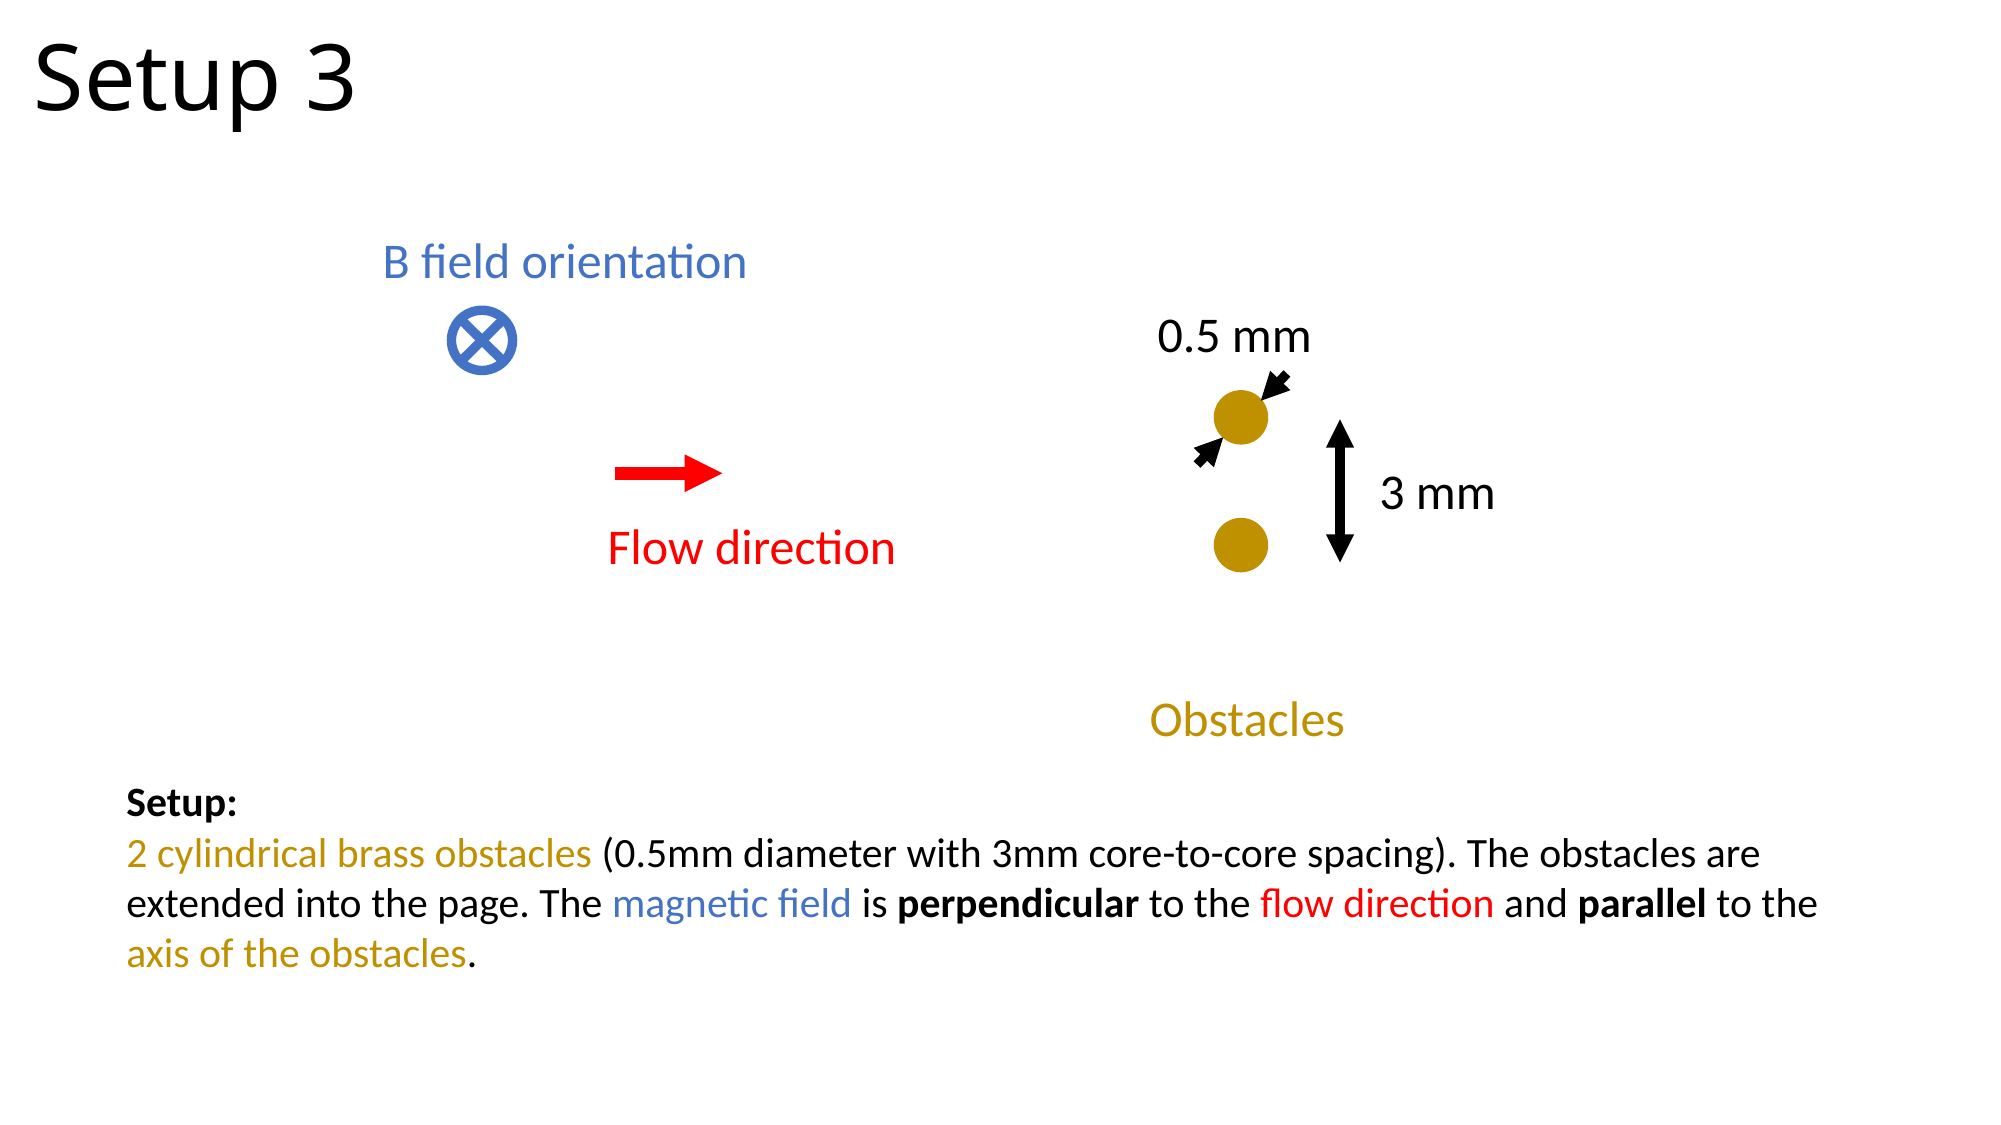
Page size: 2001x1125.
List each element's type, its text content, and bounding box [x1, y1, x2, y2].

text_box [1197, 437, 1224, 465]
text_box 3 mm [1364, 452, 1511, 527]
text_box Setup: 2 cylindrical brass obstacles (0.5mm diameter with 3mm core-to-core spacing). The obstacles are extended into the page. The magnetic field is perpendicular to the flow direction and parallel to the axis of the obstacles. [111, 767, 1889, 983]
text_box [1213, 390, 1269, 445]
text_box B field orientation [367, 221, 763, 297]
text_box Obstacles [1134, 678, 1361, 754]
text_box Flow direction [592, 507, 912, 582]
text_box [450, 309, 514, 372]
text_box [1260, 373, 1287, 401]
text_box 0.5 mm [1143, 294, 1327, 370]
text_box [1213, 517, 1269, 573]
text_box Setup 3 [18, 19, 1744, 142]
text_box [460, 318, 504, 362]
